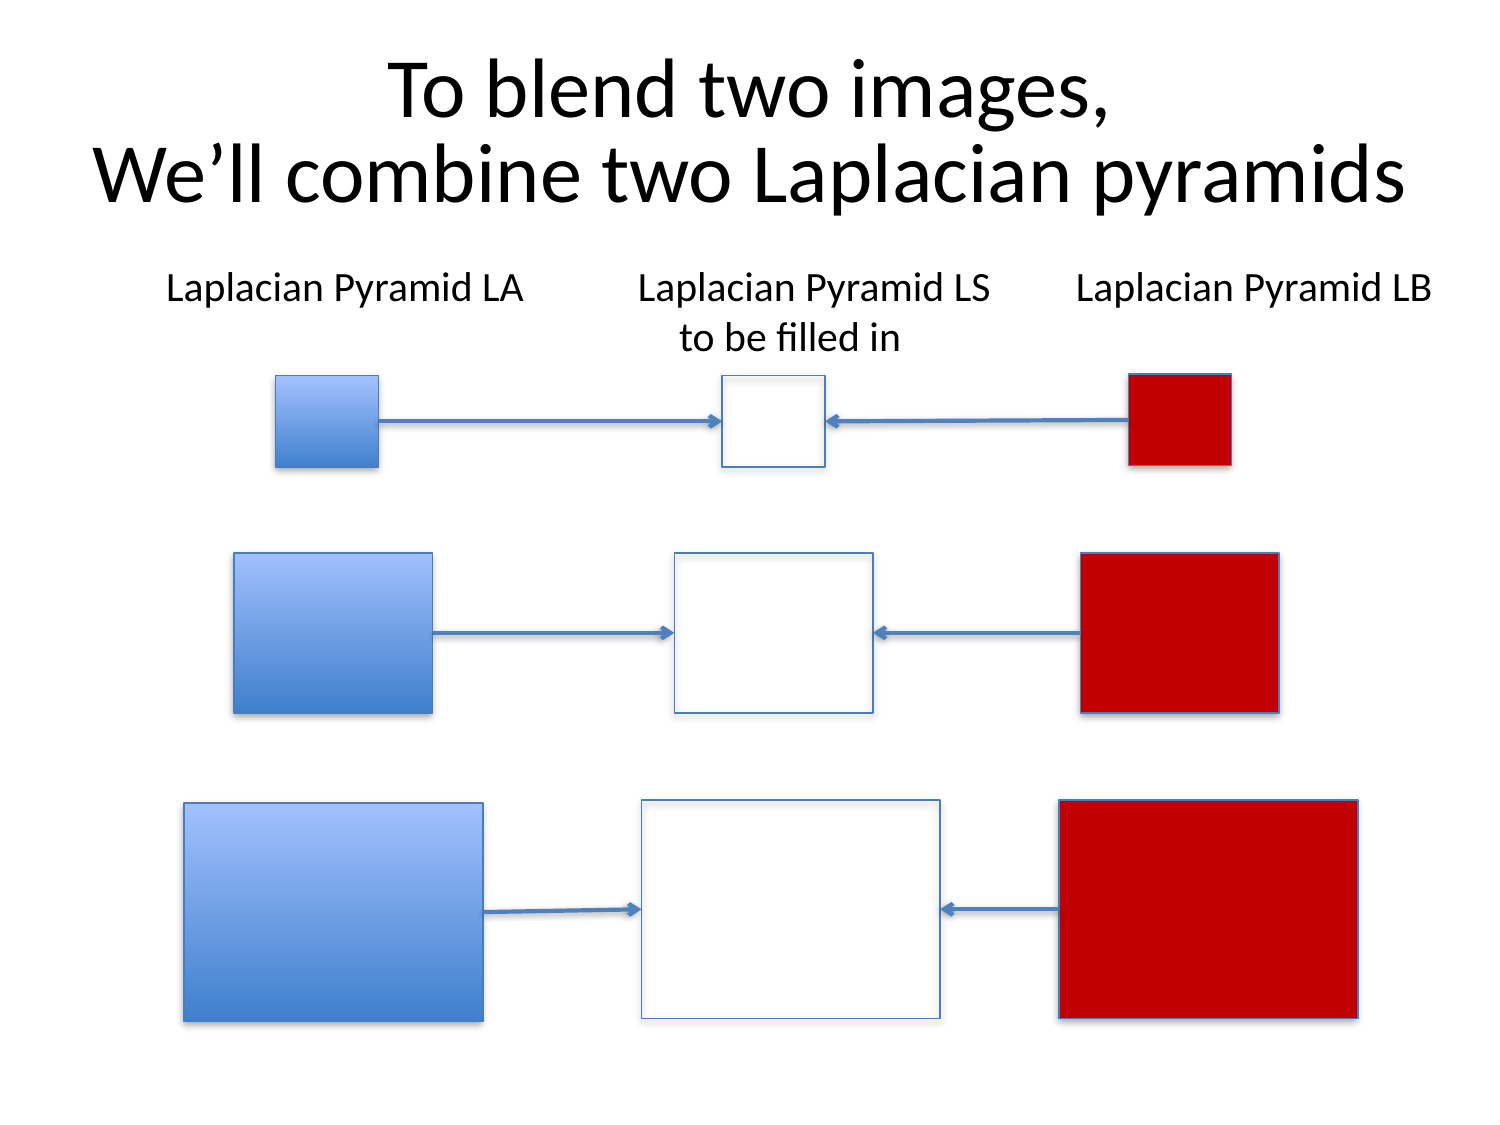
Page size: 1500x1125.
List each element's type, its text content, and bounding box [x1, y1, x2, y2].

text_box [183, 802, 484, 1022]
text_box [482, 908, 642, 913]
text_box [1080, 552, 1280, 714]
text_box [641, 799, 941, 1019]
text_box [275, 375, 379, 468]
title To blend two images, We’ll combine two Laplacian pyramids [75, 45, 1425, 233]
text_box [721, 375, 826, 468]
text_box [1058, 799, 1359, 1019]
text_box [233, 552, 433, 714]
text_box Laplacian Pyramid LA Laplacian Pyramid LS Laplacian Pyramid LB to be filled in [151, 252, 1449, 367]
text_box [674, 552, 874, 714]
text_box [1128, 373, 1232, 466]
